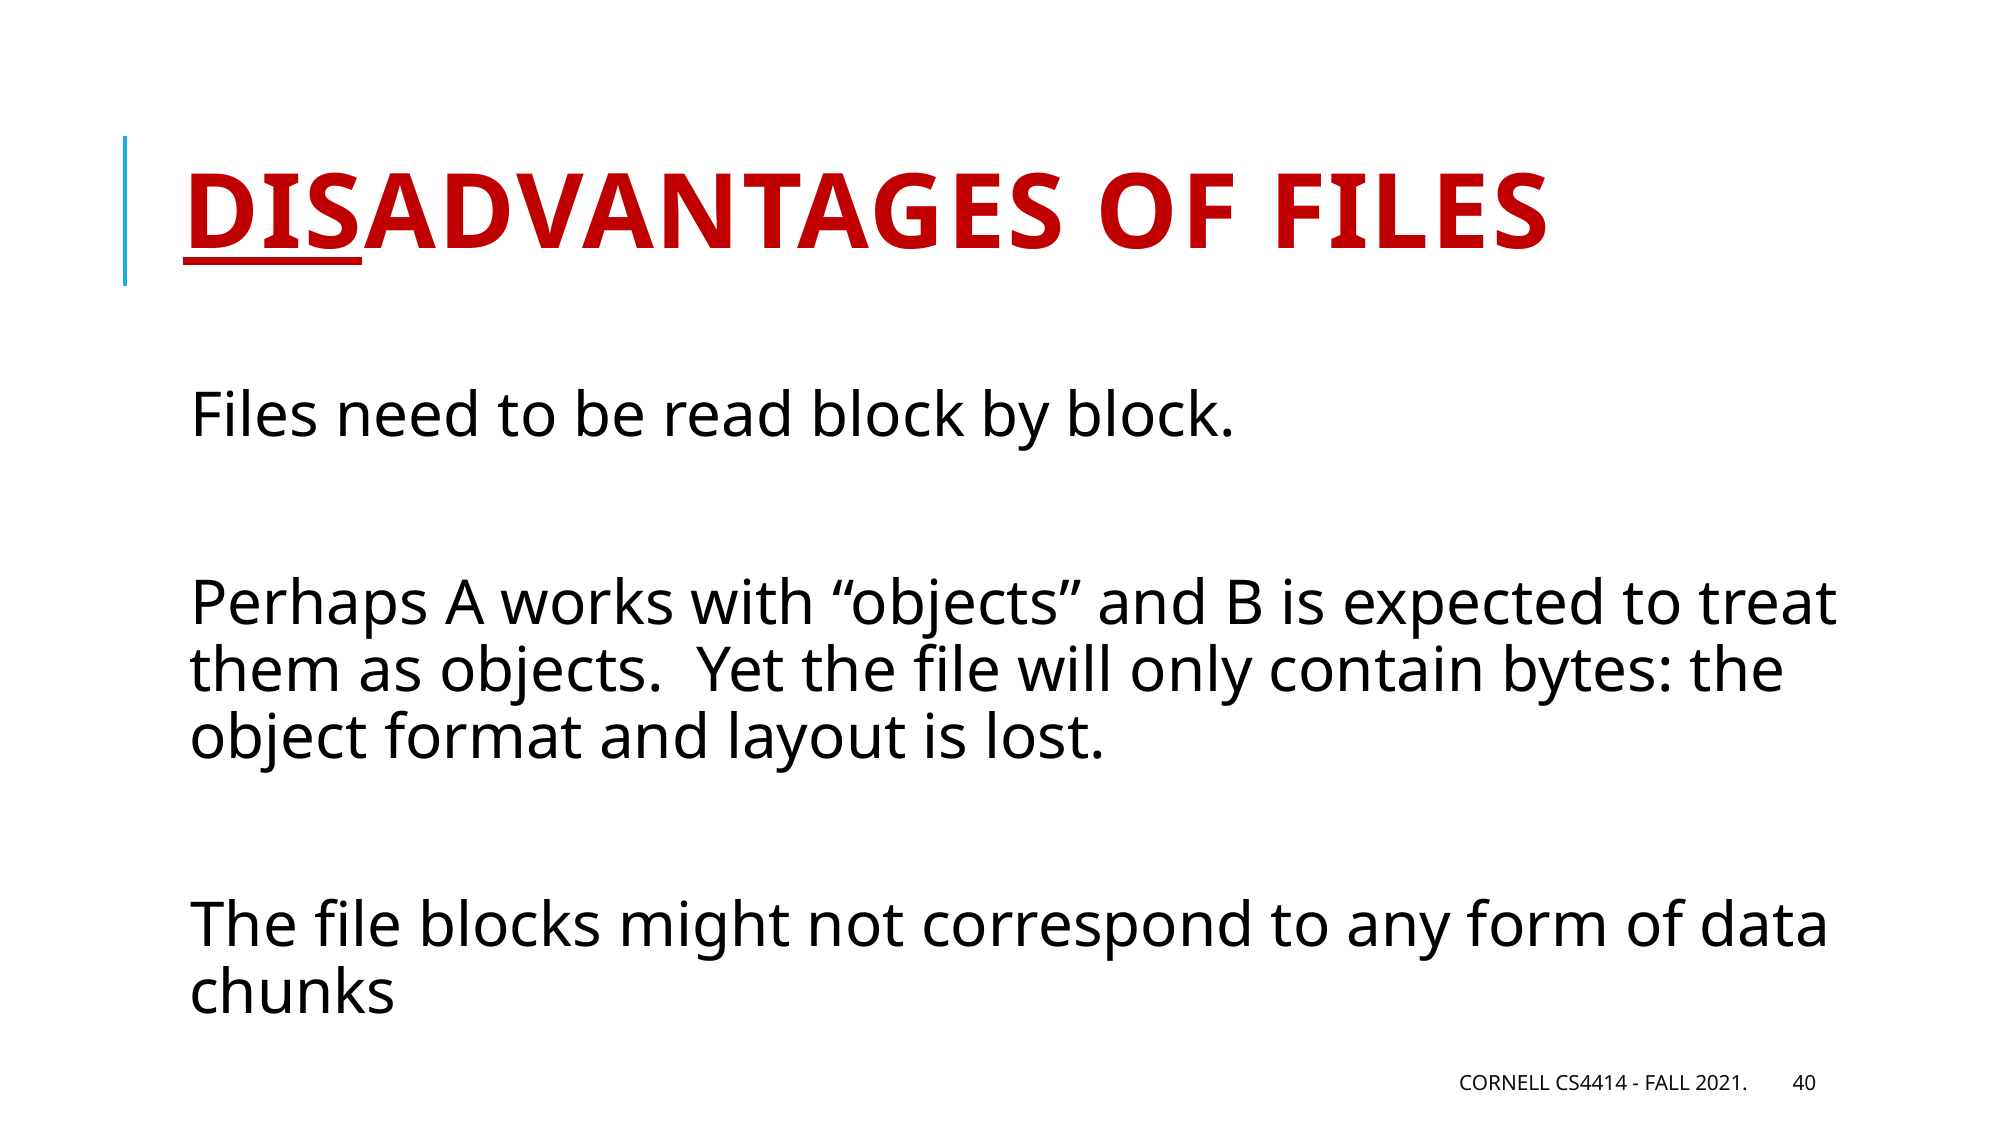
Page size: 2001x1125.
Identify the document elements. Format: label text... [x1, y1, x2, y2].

slide_number 40 [1777, 1061, 1938, 1107]
title Disadvantages of files [168, 96, 1914, 342]
footer Cornell CS4414 - Fall 2021. [794, 1061, 1763, 1107]
list Files need to be read block by block. Perhaps A works with “objects” and B is expected to treat them as objects. Yet the file will only contain bytes: the object format and layout is lost. The file blocks might not correspond to any form of data chunks [168, 375, 1914, 1035]
